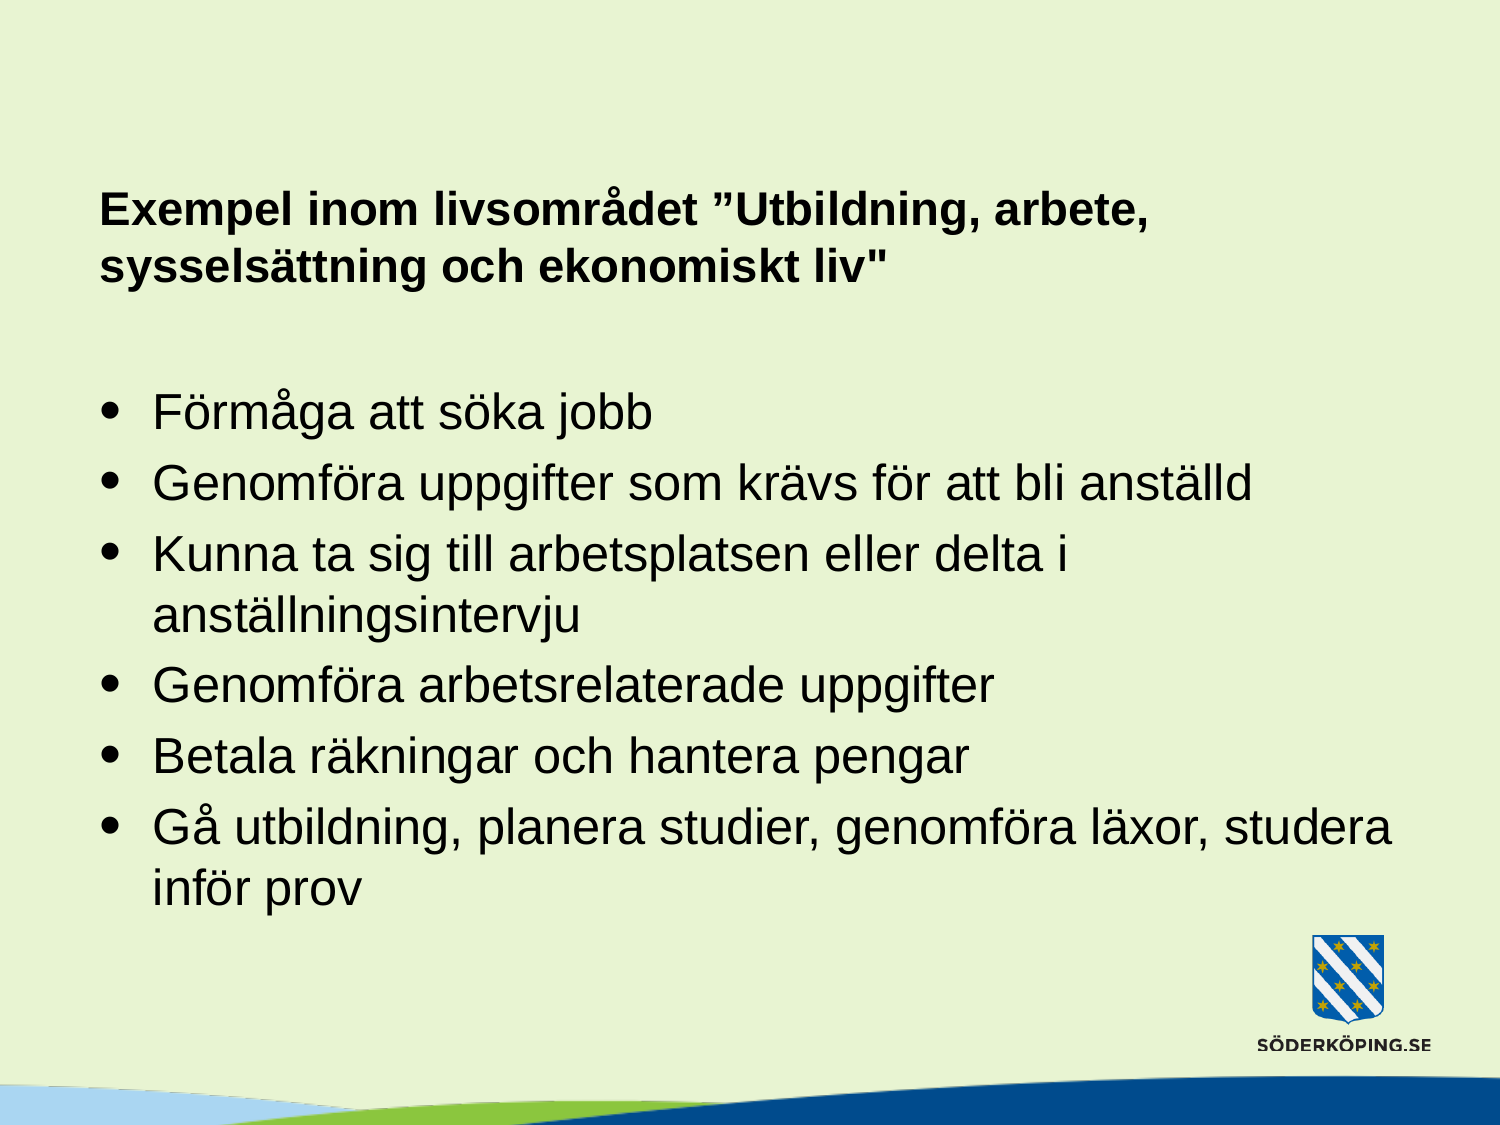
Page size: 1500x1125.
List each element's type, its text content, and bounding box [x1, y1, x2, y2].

title Exempel inom livsområdet ”Utbildning, arbete, sysselsättning och ekonomiskt liv" [85, 170, 1436, 300]
list Förmåga att söka jobb Genomföra uppgifter som krävs för att bli anställd Kunna ta sig till arbetsplatsen eller delta i anställningsintervju Genomföra arbetsrelaterade uppgifter Betala räkningar och hantera pengar Gå utbildning, planera studier, genomföra läxor, studera inför prov [85, 371, 1436, 928]
